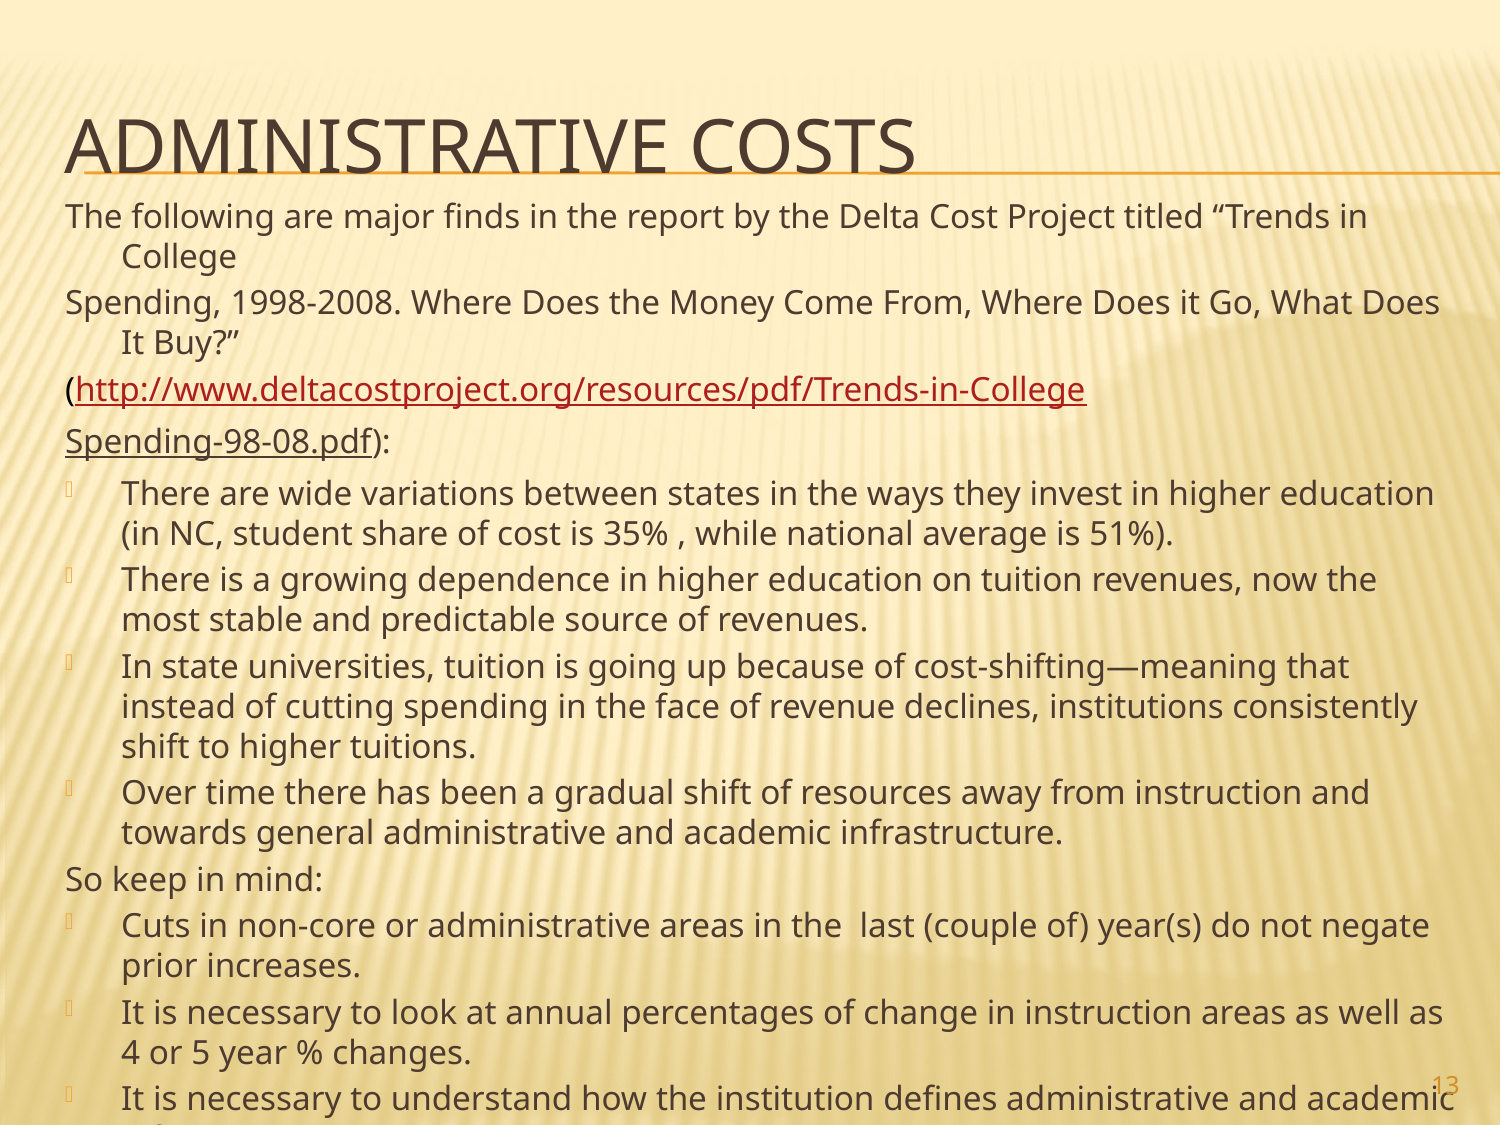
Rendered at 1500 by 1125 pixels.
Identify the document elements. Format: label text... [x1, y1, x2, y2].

title Administrative costs [50, 75, 1475, 187]
list The following are major finds in the report by the Delta Cost Project titled “Trends in College Spending, 1998-2008. Where Does the Money Come From, Where Does it Go, What Does It Buy?” (http://www.deltacostproject.org/resources/pdf/Trends-in-College Spending-98-08.pdf): There are wide variations between states in the ways they invest in higher education (in NC, student share of cost is 35% , while national average is 51%). There is a growing dependence in higher education on tuition revenues, now the most stable and predictable source of revenues. In state universities, tuition is going up because of cost-shifting—meaning that instead of cutting spending in the face of revenue declines, institutions consistently shift to higher tuitions. Over time there has been a gradual shift of resources away from instruction and towards general administrative and academic infrastructure. So keep in mind: Cuts in non-core or administrative areas in the last (couple of) year(s) do not negate prior increases. It is necessary to look at annual percentages of change in instruction areas as well as 4 or 5 year % changes. It is necessary to understand how the institution defines administrative and academic infrastructure positions. [49, 187, 1476, 1088]
slide_number 13 [1350, 1061, 1475, 1103]
